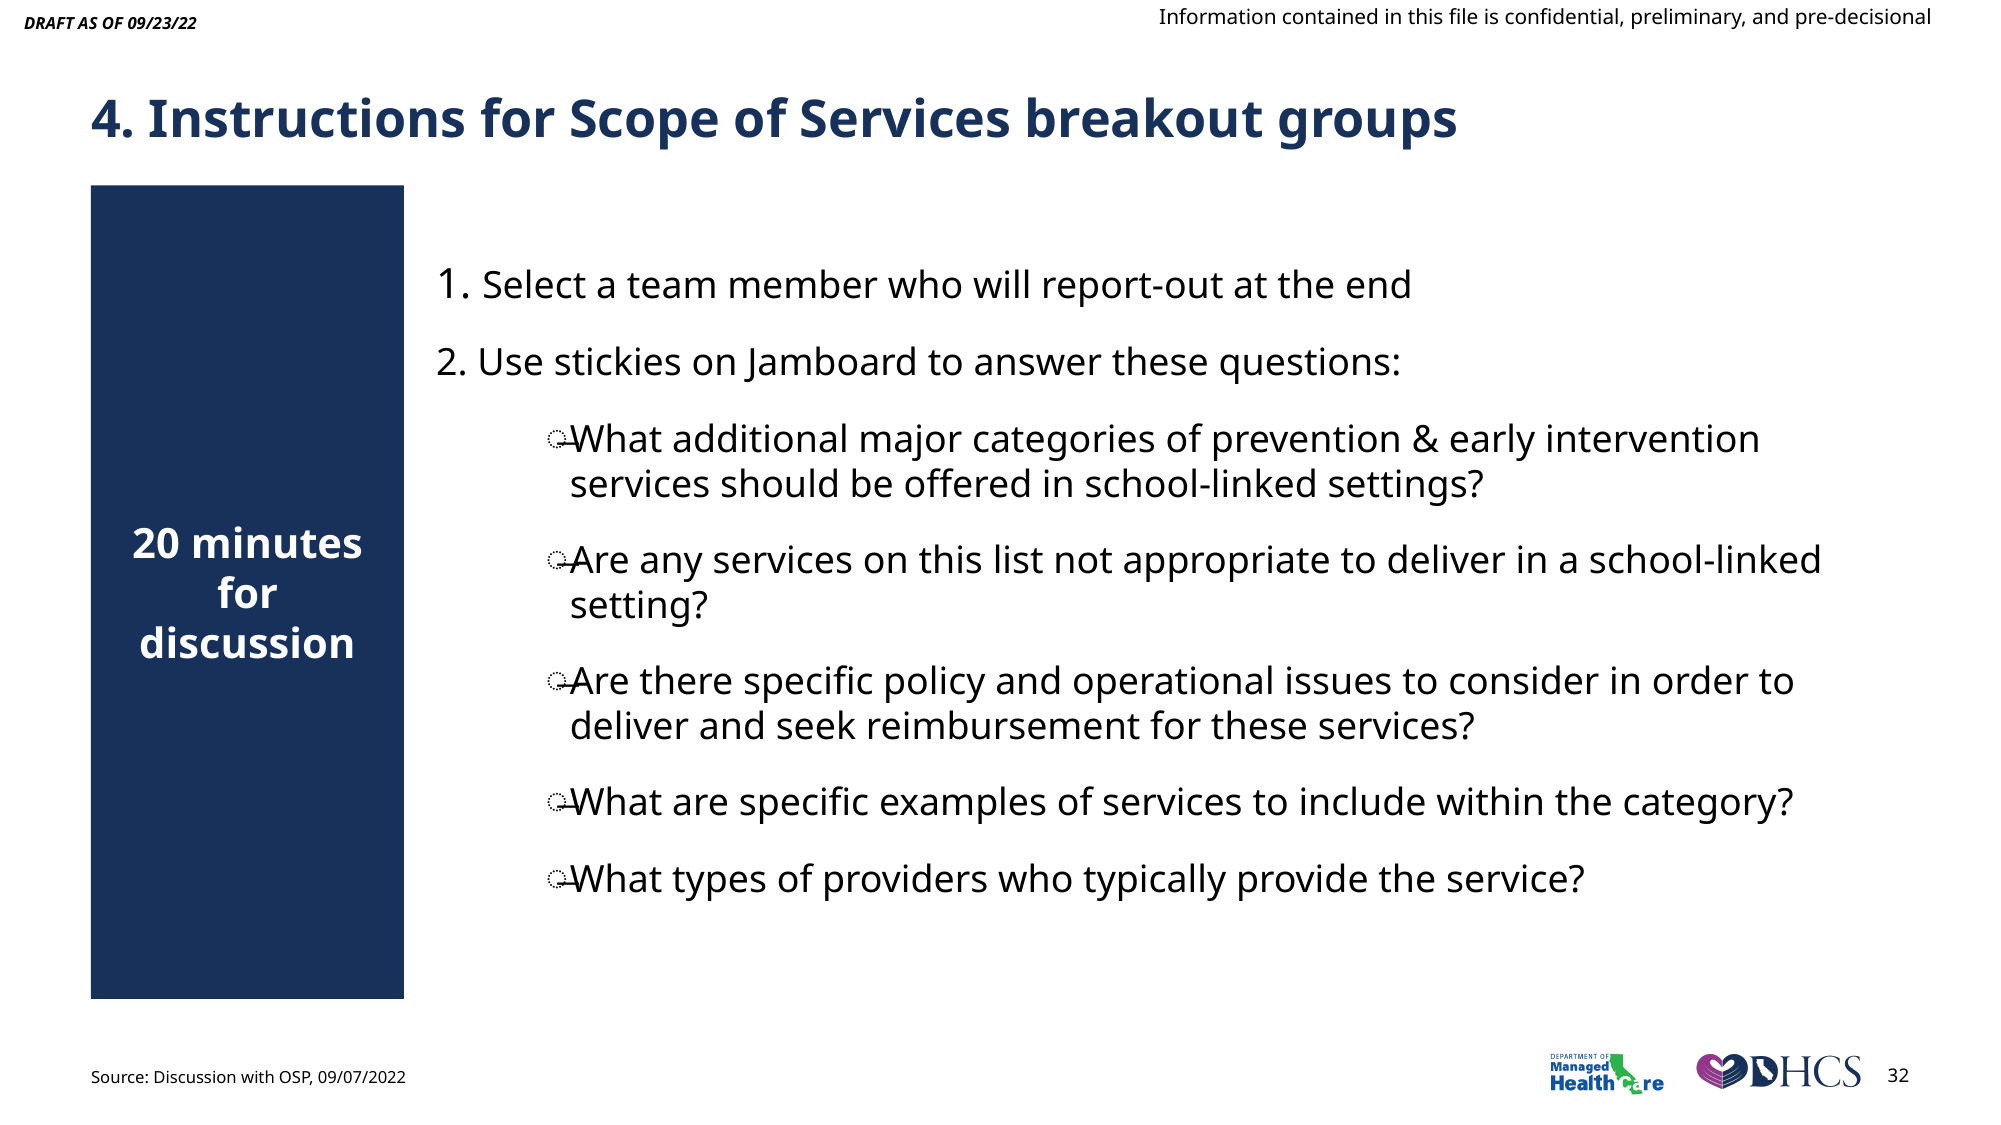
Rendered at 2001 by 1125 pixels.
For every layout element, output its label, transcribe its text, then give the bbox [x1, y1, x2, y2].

text_box Draft AS OF 09/23/22 [24, 13, 198, 34]
text_box 1. Select a team member who will report-out at the end 2. Use stickies on Jamboard to answer these questions: What additional major categories of prevention & early intervention services should be offered in school-linked settings? Are any services on this list not appropriate to deliver in a school-linked setting? Are there specific policy and operational issues to consider in order to deliver and seek reimbursement for these services? What are specific examples of services to include within the category? What types of providers who typically provide the service? [436, 257, 1843, 900]
title 4. Instructions for Scope of Services breakout groups [91, 28, 1909, 149]
picture [1547, 1053, 1667, 1095]
picture [1696, 1054, 1861, 1089]
text_box Source: Discussion with OSP, 09/07/2022 [90, 1066, 1285, 1087]
text_box 20 minutes for discussion [90, 184, 405, 1000]
